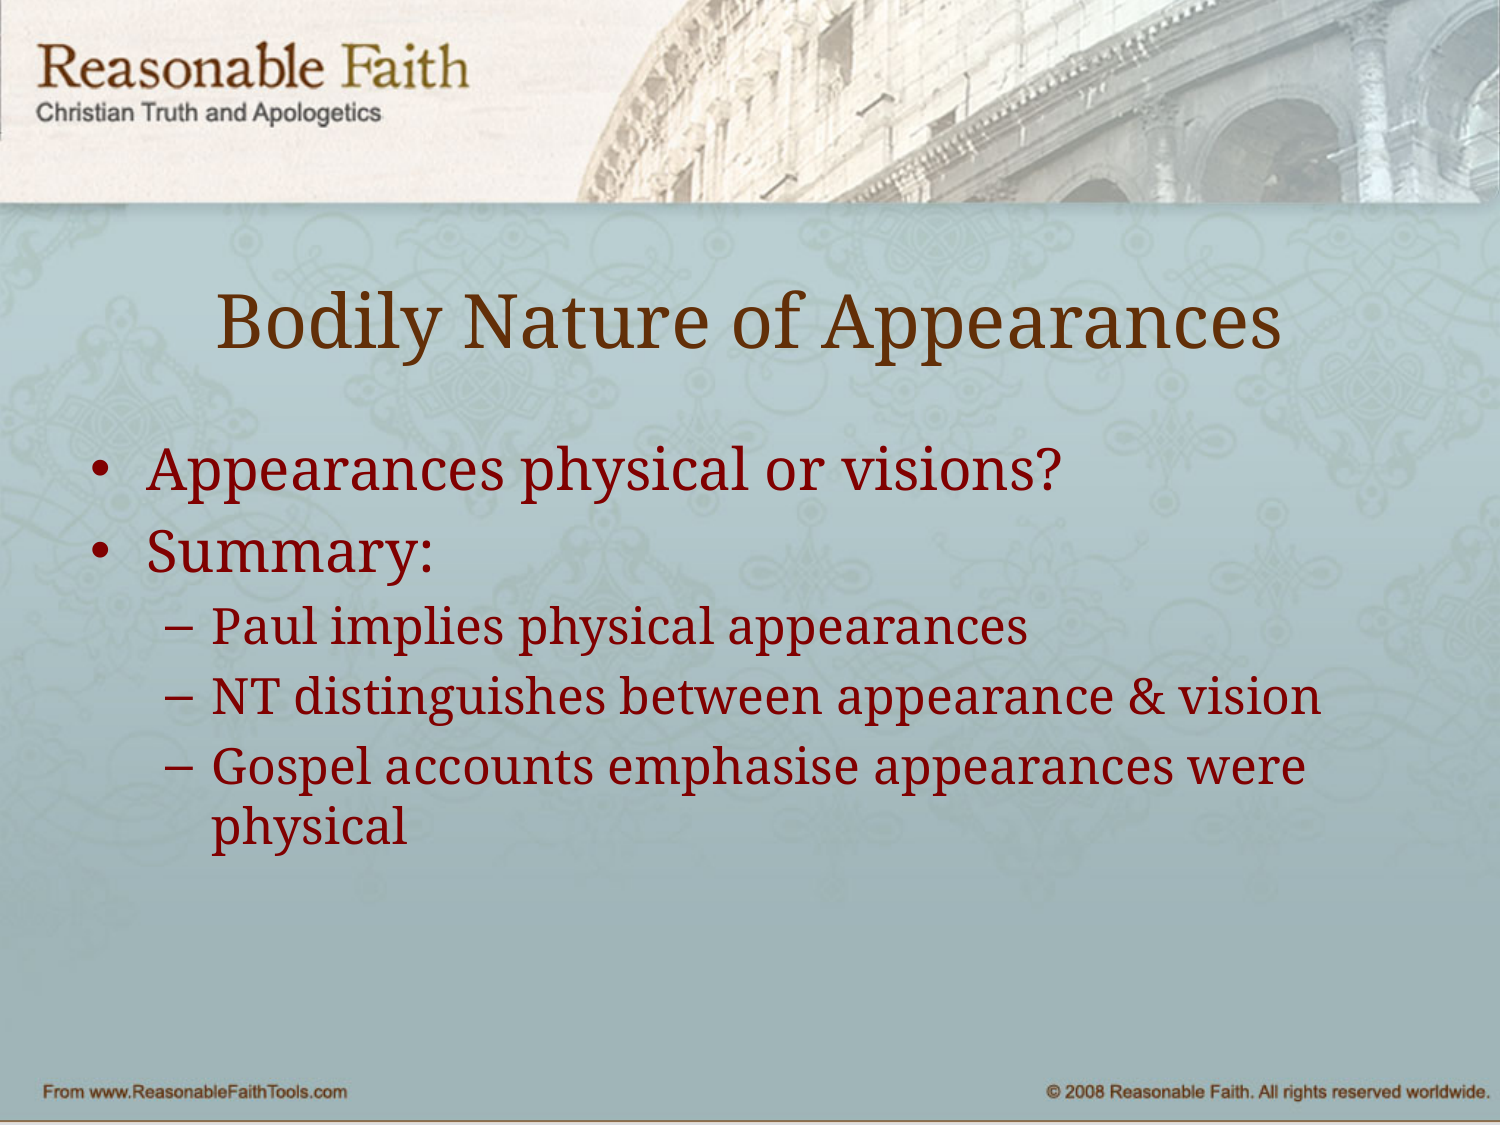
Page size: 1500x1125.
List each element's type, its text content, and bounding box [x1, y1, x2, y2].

title Bodily Nature of Appearances [75, 224, 1425, 413]
list Appearances physical or visions? Summary: Paul implies physical appearances NT distinguishes between appearance & vision Gospel accounts emphasise appearances were physical [74, 424, 1426, 1006]
picture [0, 0, 1500, 1125]
